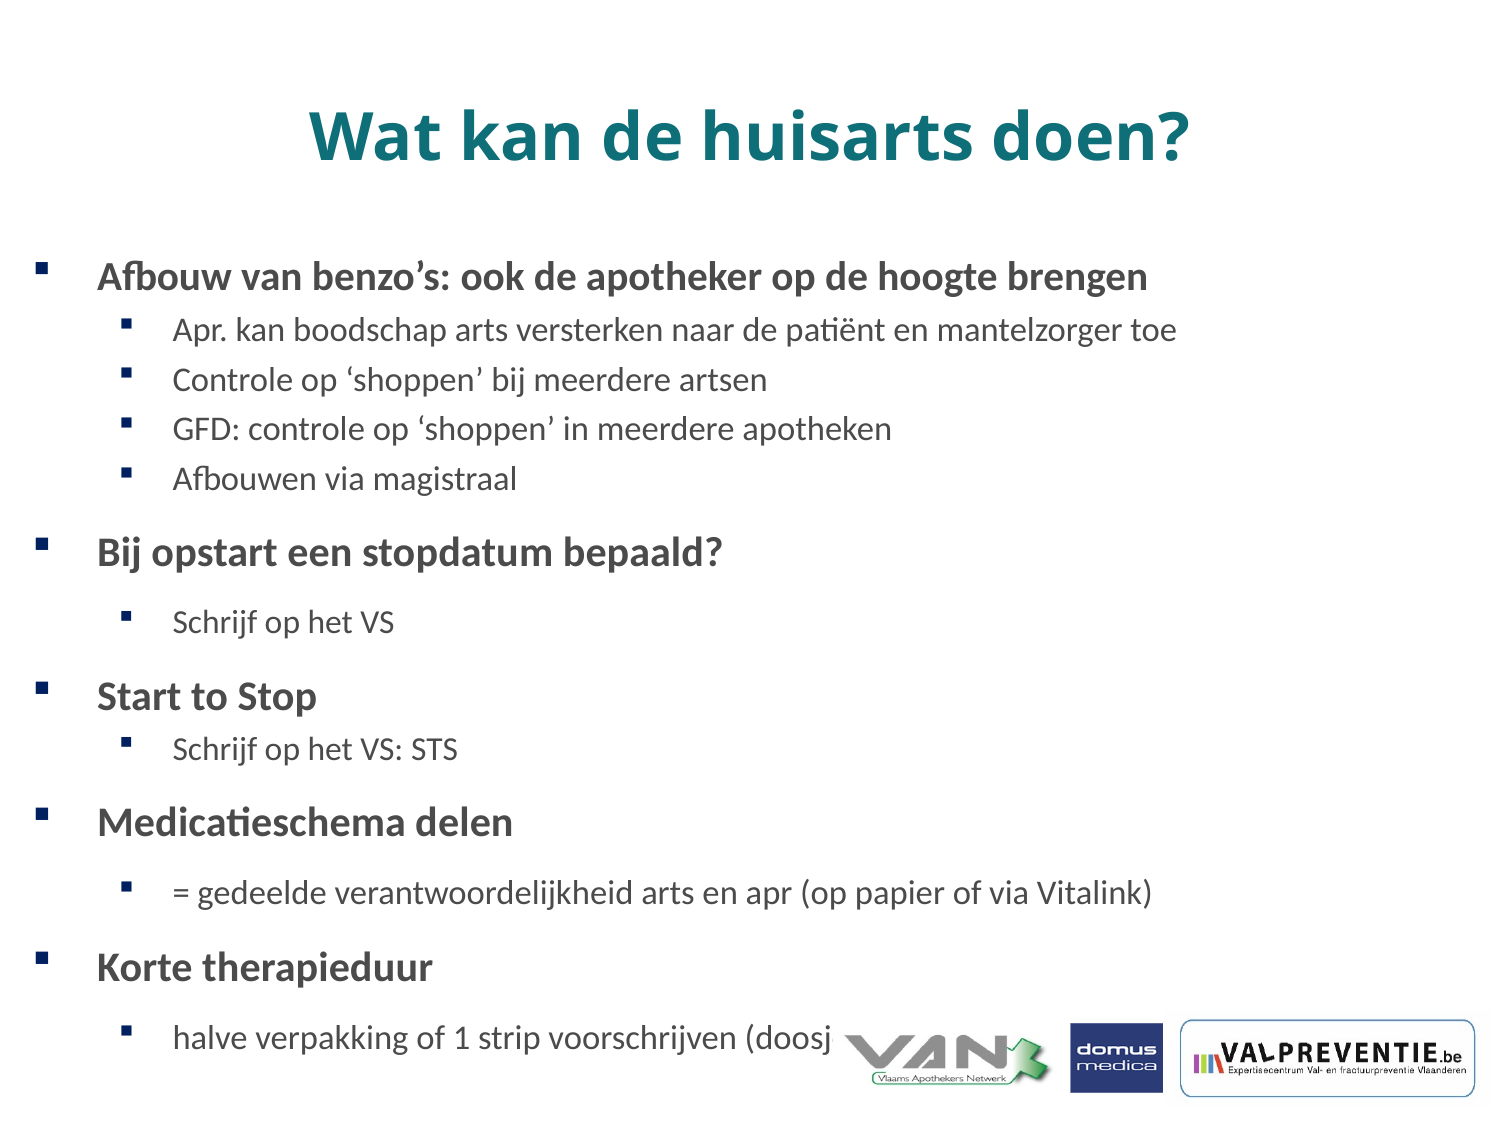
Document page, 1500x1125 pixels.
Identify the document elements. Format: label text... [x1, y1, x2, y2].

text_box Afbouw van benzo’s: ook de apotheker op de hoogte brengen Apr. kan boodschap arts versterken naar de patiënt en mantelzorger toe Controle op ‘shoppen’ bij meerdere artsen GFD: controle op ‘shoppen’ in meerdere apotheken Afbouwen via magistraal Bij opstart een stopdatum bepaald? Schrijf op het VS Start to Stop Schrijf op het VS: STS Medicatieschema delen = gedeelde verantwoordelijkheid arts en apr (op papier of via Vitalink) Korte therapieduur halve verpakking of 1 strip voorschrijven (doosje moet wel volledig worden betaald) [17, 232, 1492, 1071]
title Wat kan de huisarts doen? [75, 45, 1425, 232]
picture [833, 1010, 1492, 1106]
